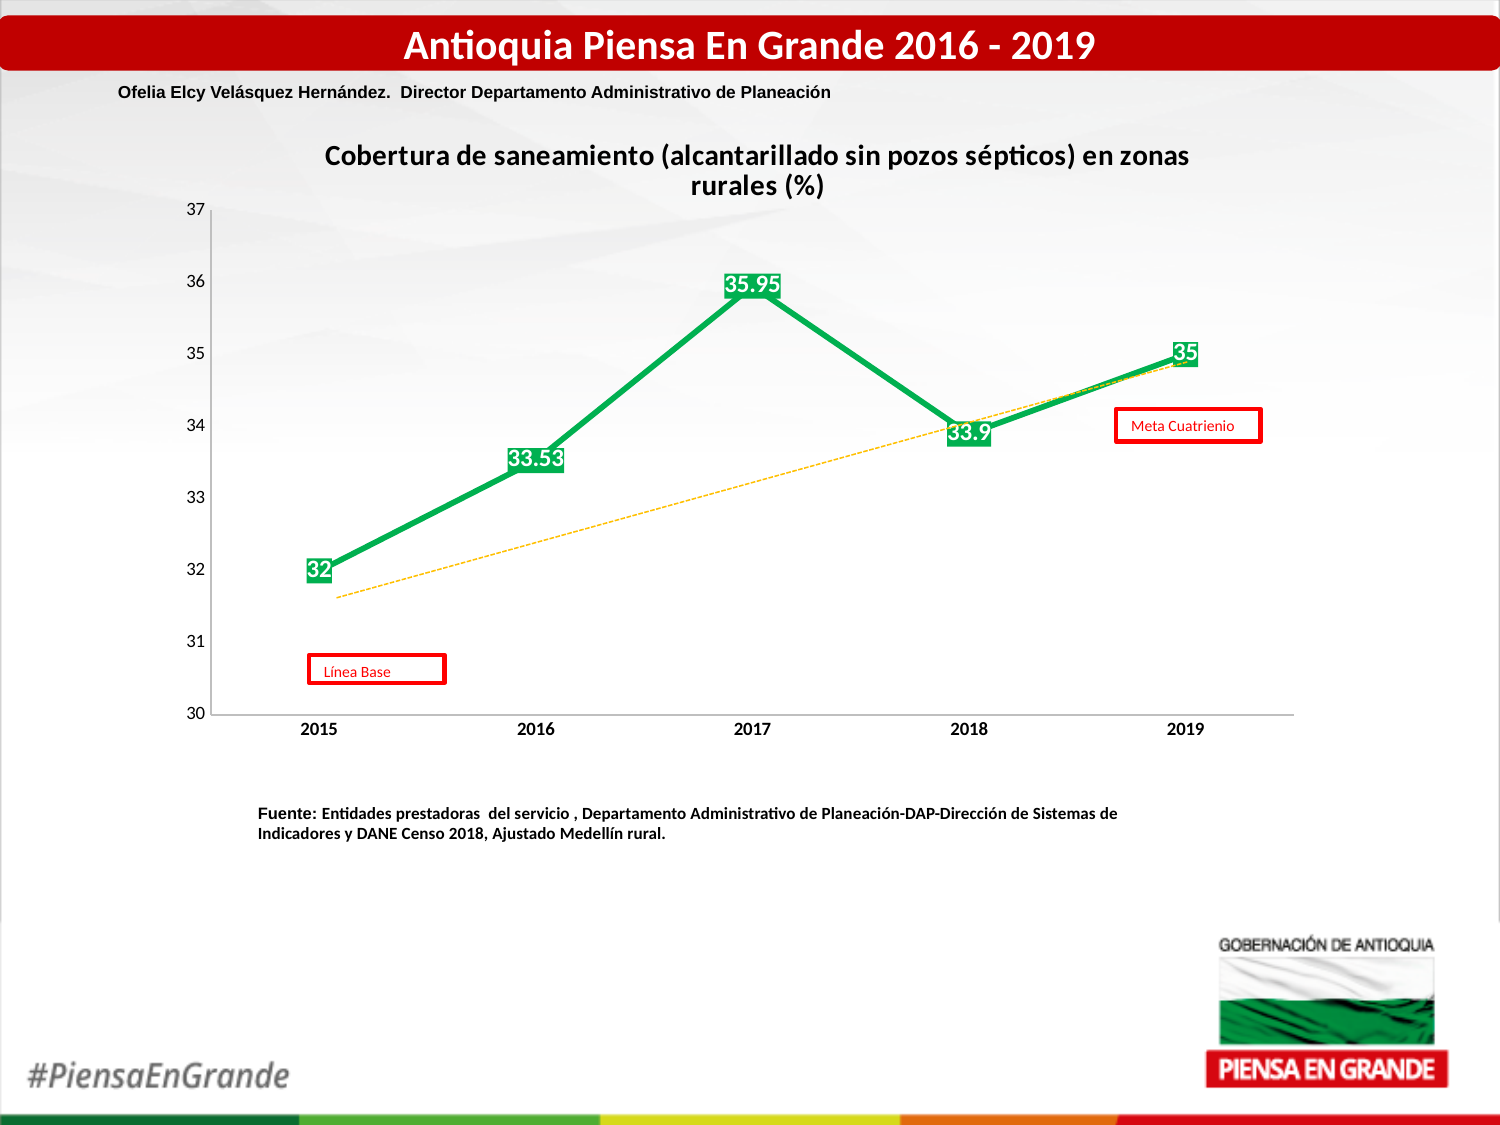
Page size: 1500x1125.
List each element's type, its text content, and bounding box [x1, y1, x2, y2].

picture [0, 67, 1500, 1125]
picture [0, 0, 1500, 18]
chart [160, 132, 1318, 764]
text_box Ofelia Elcy Velásquez Hernández. Director Departamento Administrativo de Planeación [103, 73, 1003, 100]
text_box Fuente: Entidades prestadoras del servicio , Departamento Administrativo de Planeación-DAP-Dirección de Sistemas de Indicadores y DANE Censo 2018, Ajustado Medellín rural. [243, 794, 1158, 846]
text_box Antioquia Piensa En Grande 2016 - 2019 [0, 15, 1500, 71]
